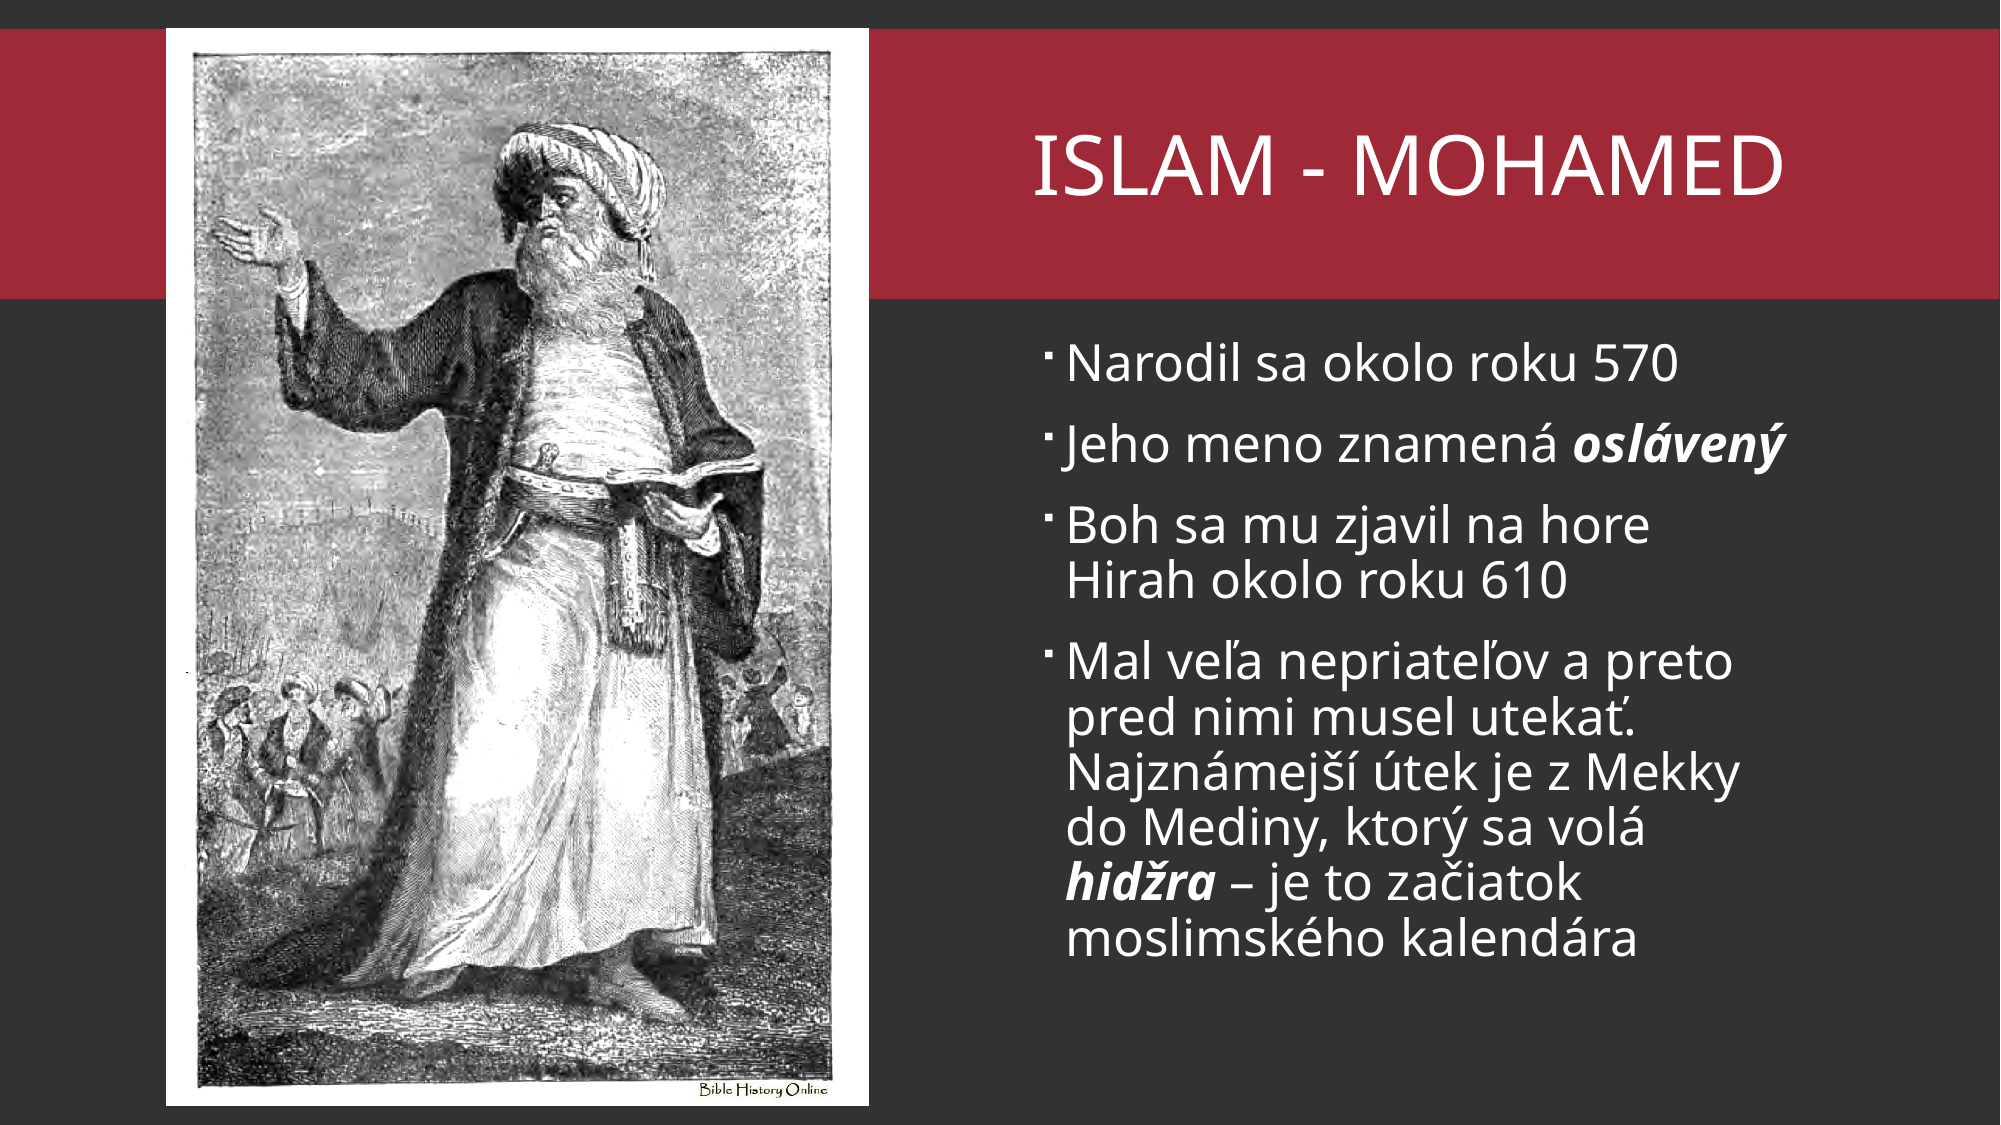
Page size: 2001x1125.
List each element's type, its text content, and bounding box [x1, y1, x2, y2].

list Narodil sa okolo roku 570 Jeho meno znamená oslávený Boh sa mu zjavil na hore Hirah okolo roku 610 Mal veľa nepriateľov a preto pred nimi musel utekať. Najznámejší útek je z Mekky do Mediny, ktorý sa volá hidžra – je to začiatok moslimského kalendára [1022, 329, 1803, 1020]
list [166, 28, 869, 1107]
title Islam - Mohamed [877, 46, 1803, 295]
